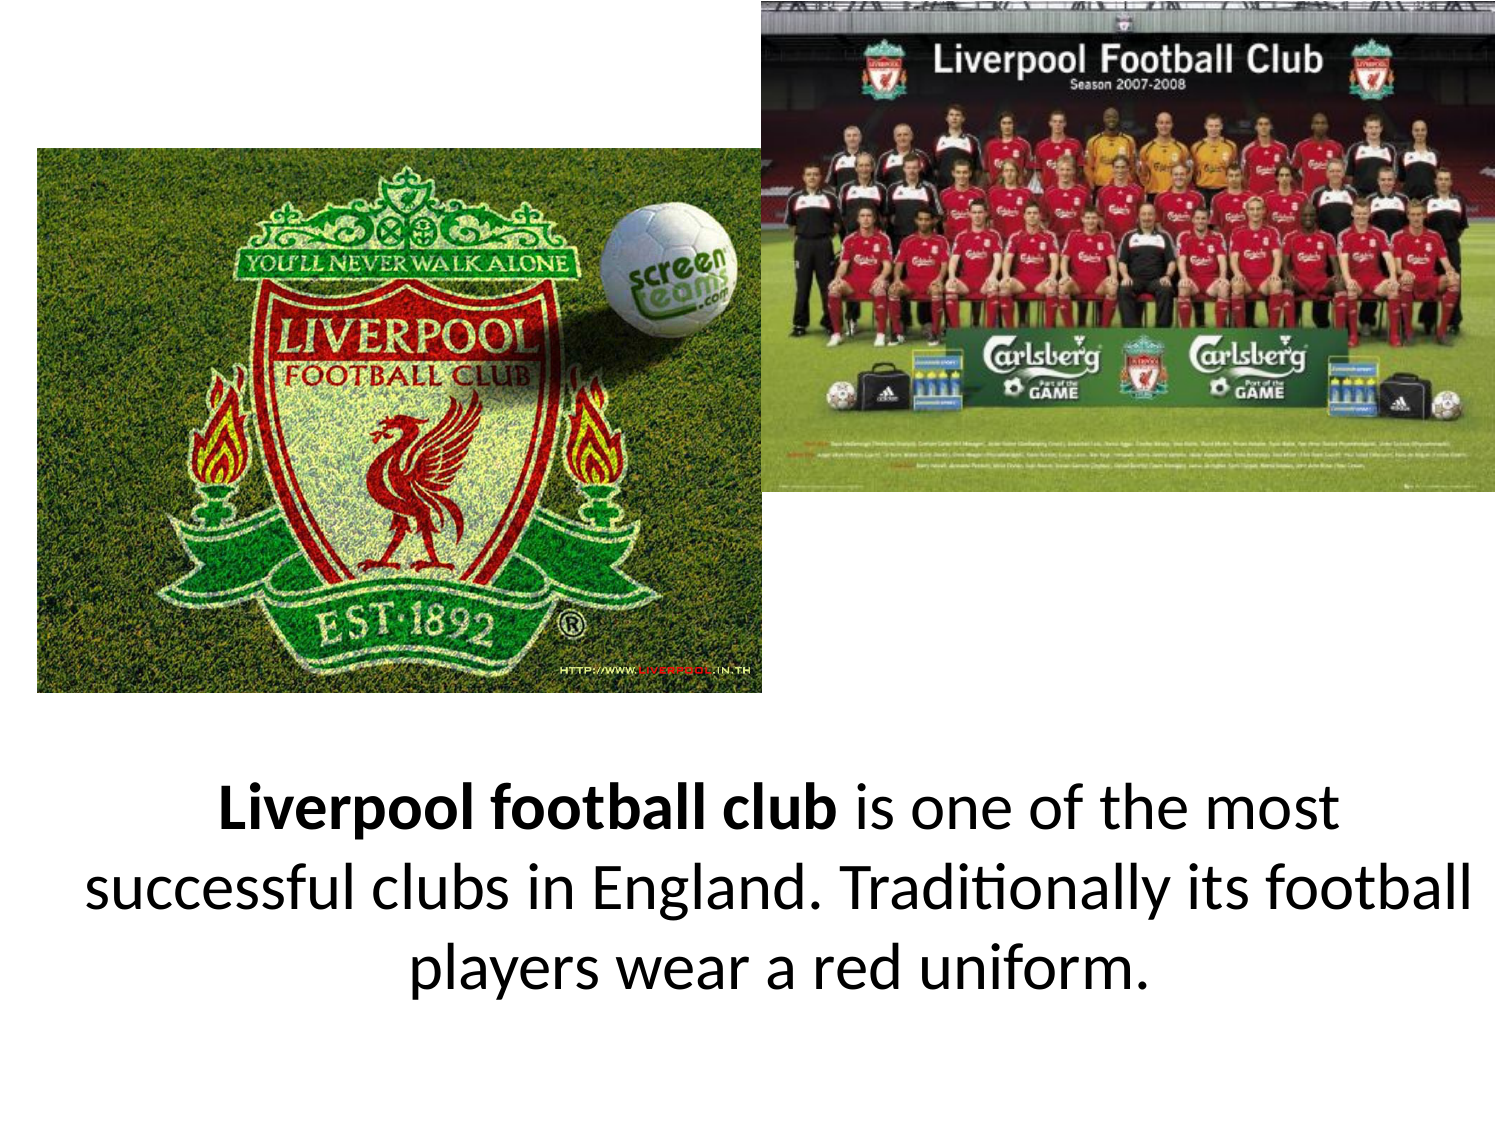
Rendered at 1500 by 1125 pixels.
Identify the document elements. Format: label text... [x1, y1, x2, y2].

title Liverpool football club is one of the most successful clubs in England. Traditionally its football players wear a red uniform. [64, 739, 1495, 1106]
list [36, 148, 762, 693]
picture [761, 0, 1496, 492]
